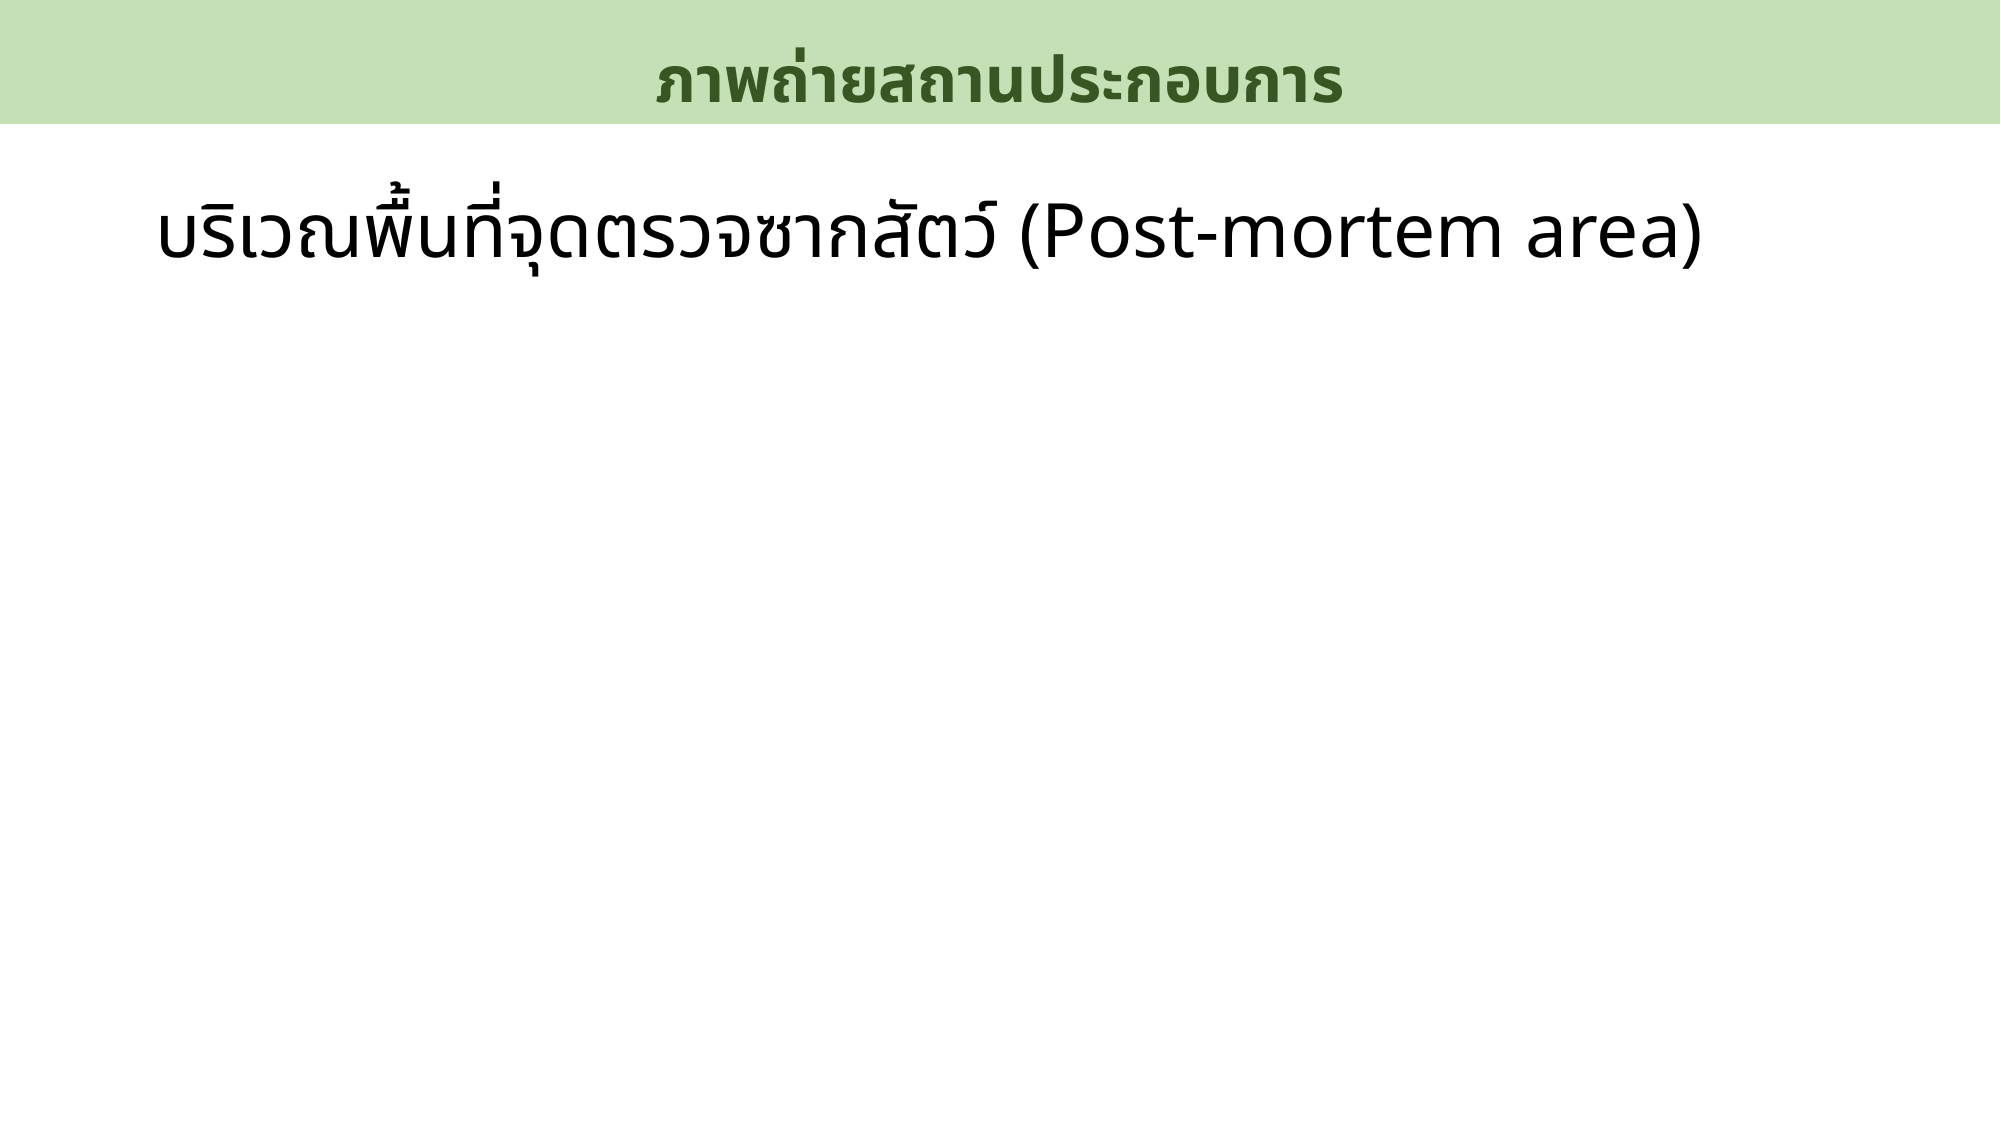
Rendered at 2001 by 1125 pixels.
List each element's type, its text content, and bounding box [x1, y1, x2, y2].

title ภาพถ่ายสถานประกอบการ [0, 0, 2000, 124]
text_box บริเวณพื้นที่จุดตรวจซากสัตว์ (Post-mortem area) [139, 167, 2000, 260]
